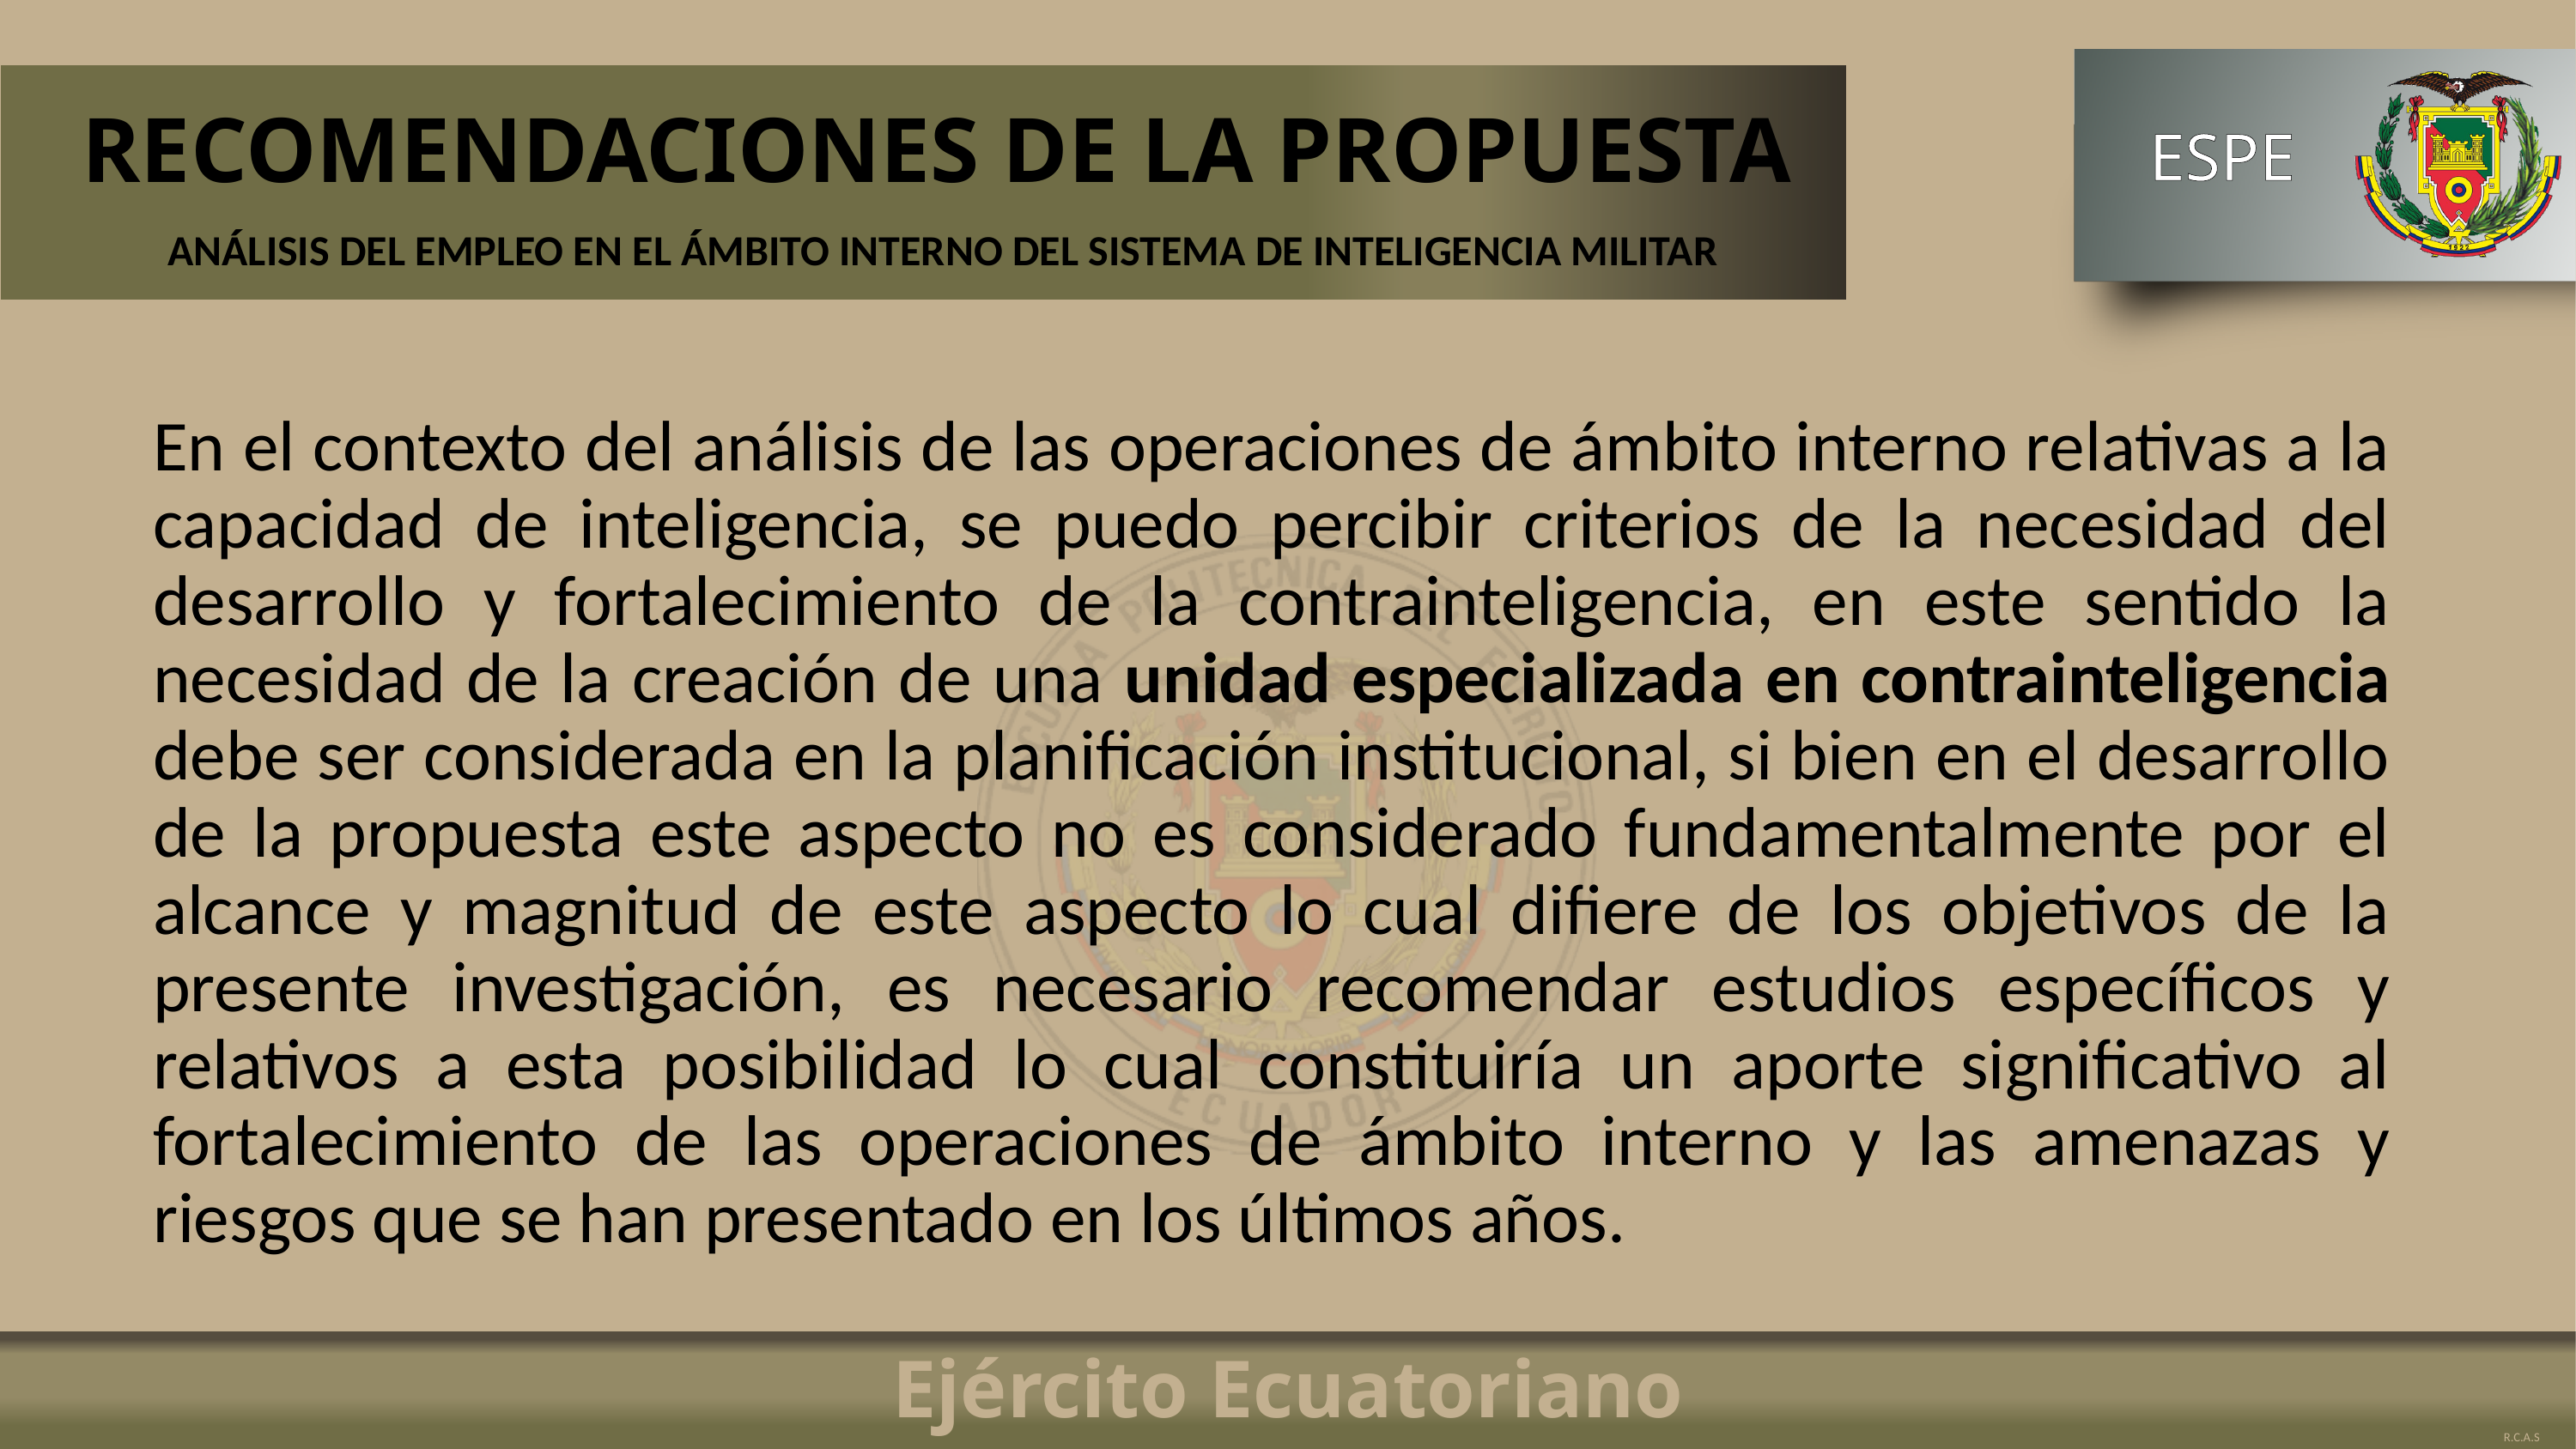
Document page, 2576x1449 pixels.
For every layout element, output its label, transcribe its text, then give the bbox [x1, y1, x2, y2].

title RECOMENDACIONES DE LA PROPUESTA [54, 90, 1820, 209]
subtitle ANÁLISIS DEL EMPLEO EN EL ÁMBITO INTERNO DEL SISTEMA DE INTELIGENCIA MILITAR [60, 221, 1826, 300]
text_box En el contexto del análisis de las operaciones de ámbito interno relativas a la capacidad de inteligencia, se puedo percibir criterios de la necesidad del desarrollo y fortalecimiento de la contrainteligencia, en este sentido la necesidad de la creación de una unidad especializada en contrainteligencia debe ser considerada en la planificación institucional, si bien en el desarrollo de la propuesta este aspecto no es considerado fundamentalmente por el alcance y magnitud de este aspecto lo cual difiere de los objetivos de la presente investigación, es necesario recomendar estudios específicos y relativos a esta posibilidad lo cual constituiría un aporte significativo al fortalecimiento de las operaciones de ámbito interno y las amenazas y riesgos que se han presentado en los últimos años. [140, 403, 2405, 1291]
picture [0, 0, 2576, 1449]
